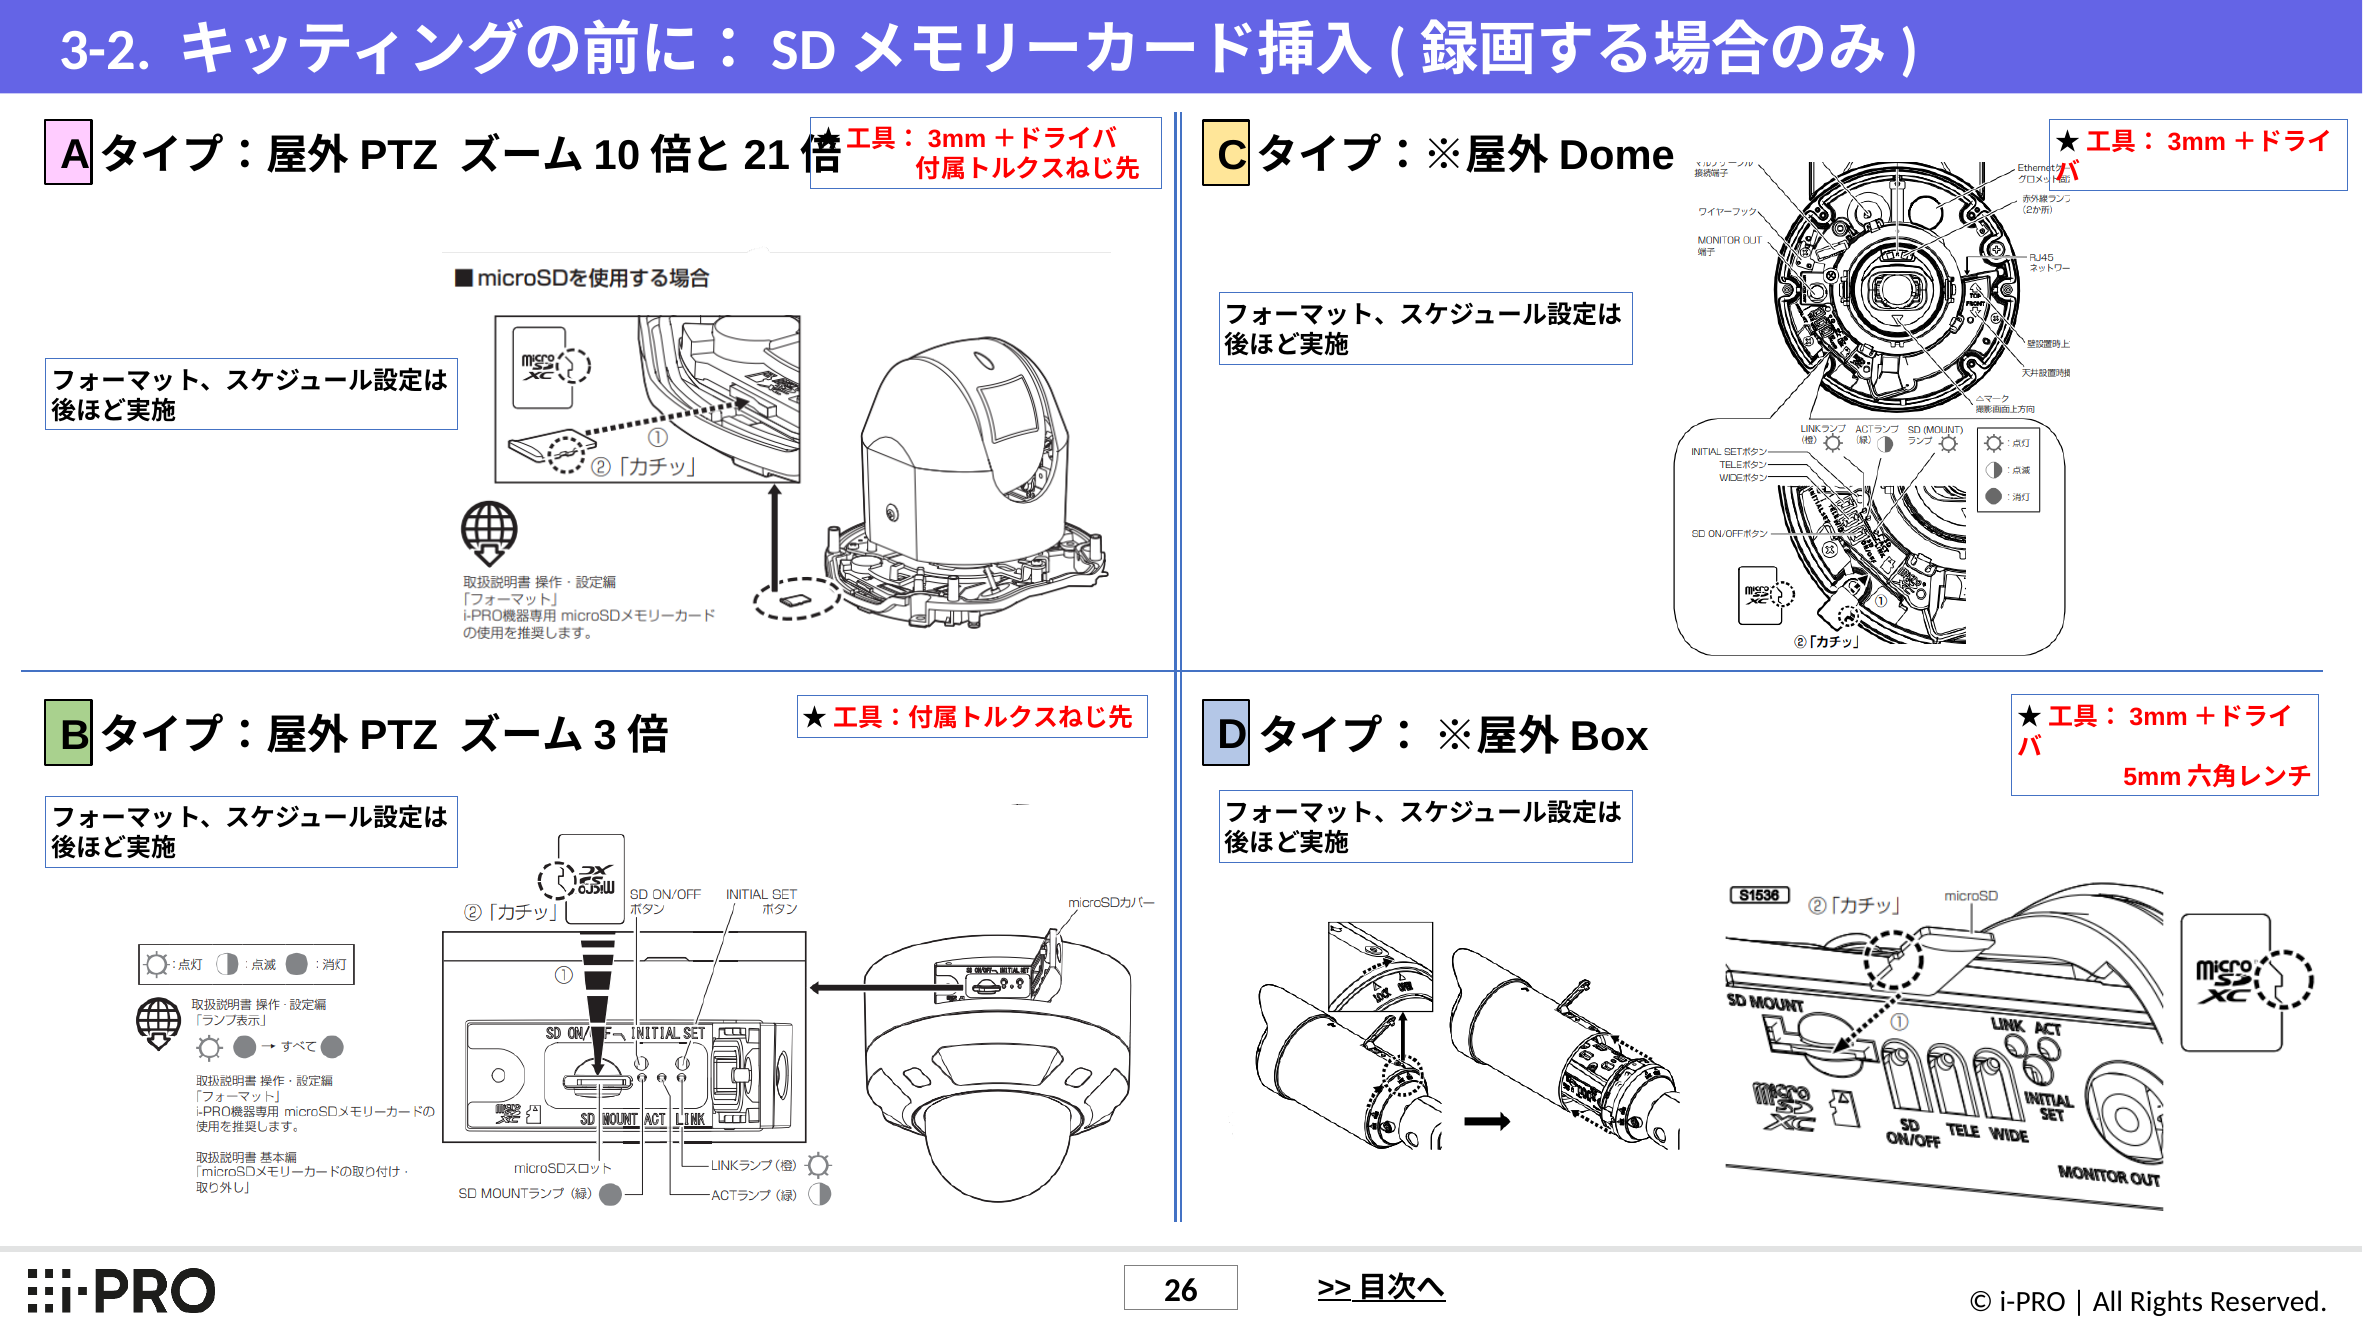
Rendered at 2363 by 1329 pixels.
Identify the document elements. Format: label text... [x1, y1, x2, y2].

text_box >> 目次へ [1302, 1261, 1461, 1319]
text_box ★工具：3mm＋ドライバ 付属トルクスねじ先 [810, 117, 1162, 189]
text_box ★工具：3mm＋ドライバ [2049, 119, 2348, 191]
picture [108, 804, 1160, 1216]
text_box フォーマット、スケジュール設定は後ほど実施 [45, 796, 458, 868]
text_box ★工具：付属トルクスねじ先 [797, 695, 1148, 738]
text_box B [45, 700, 92, 766]
picture [1227, 911, 1688, 1169]
text_box タイプ：屋外PTZ ズーム3倍 [93, 701, 719, 764]
picture [28, 1268, 215, 1313]
text_box タイプ：※屋外Dome [1250, 122, 1704, 184]
title 3-2. キッティングの前に：SDメモリーカード挿入(録画する場合のみ) [0, 0, 2363, 92]
text_box タイプ： ※屋外Box [1252, 702, 1878, 765]
text_box フォーマット、スケジュール設定は後ほど実施 [1219, 292, 1633, 365]
text_box ★工具：3mm＋ドライバ 5mm六角レンチ [2011, 694, 2319, 796]
picture [1670, 162, 2070, 662]
text_box タイプ：屋外PTZ ズーム10倍と21倍 [93, 121, 810, 184]
text_box D [1202, 699, 1250, 765]
text_box フォーマット、スケジュール設定は後ほど実施 [1219, 790, 1633, 863]
picture [441, 246, 1111, 643]
text_box C [1202, 120, 1250, 186]
text_box フォーマット、スケジュール設定は後ほど実施 [45, 358, 441, 430]
picture [1709, 867, 2330, 1211]
text_box A [45, 119, 92, 185]
